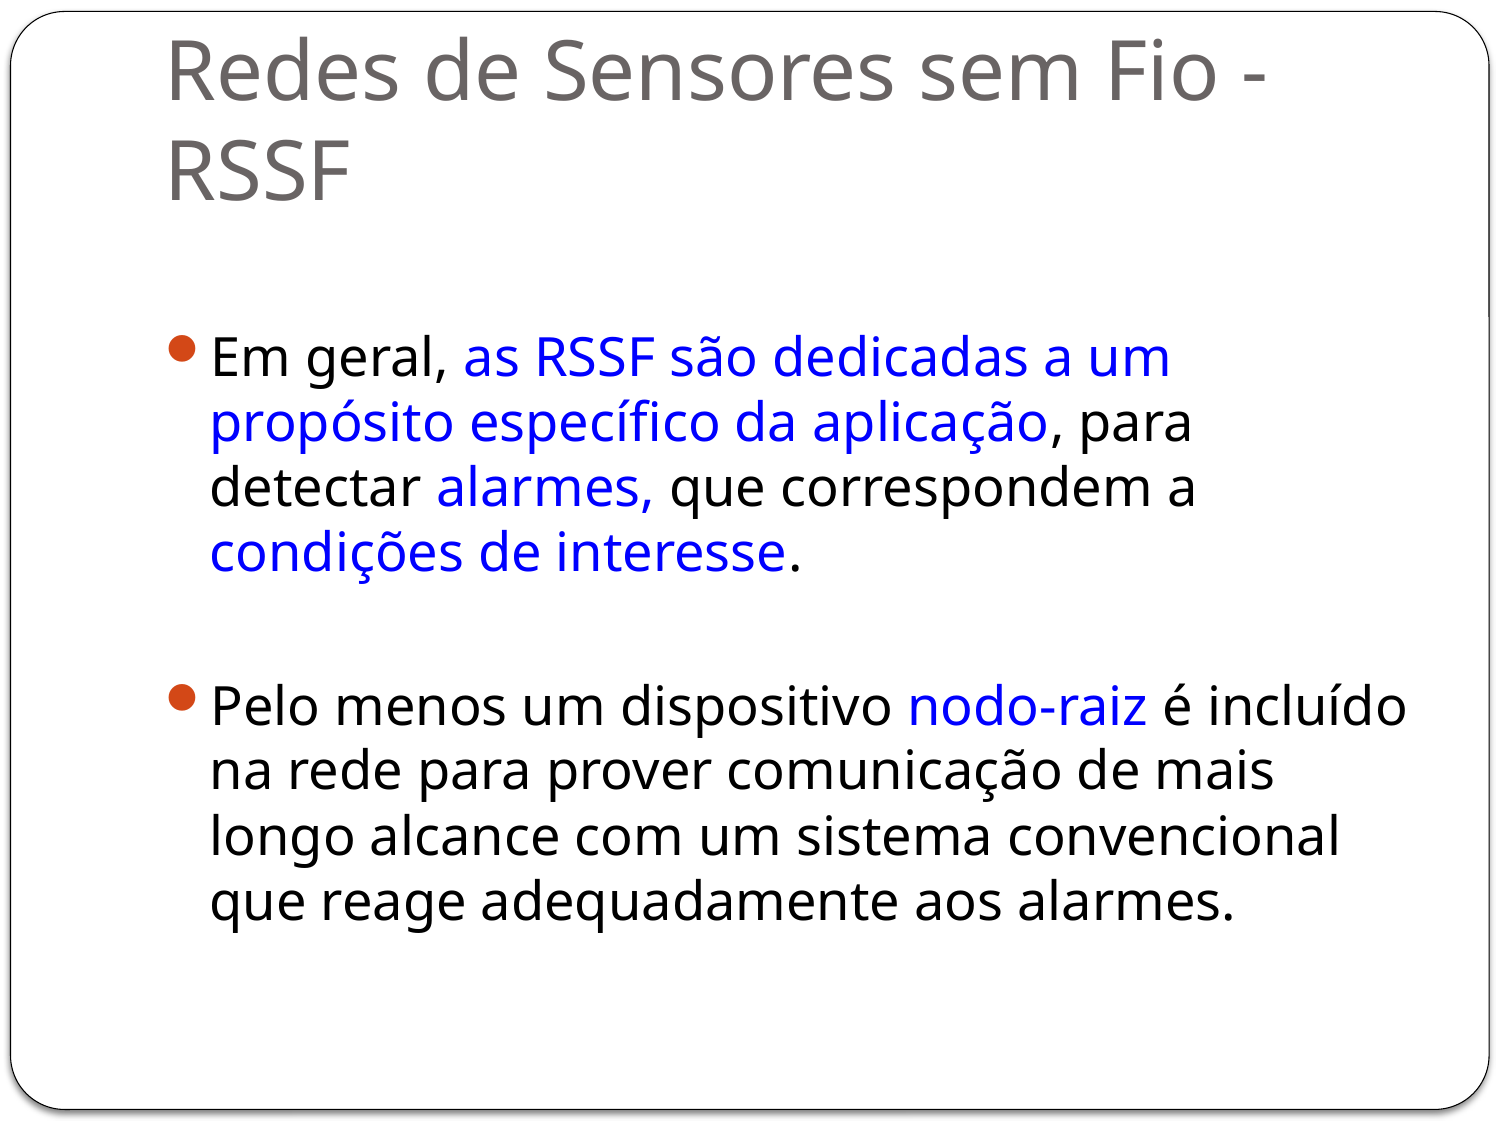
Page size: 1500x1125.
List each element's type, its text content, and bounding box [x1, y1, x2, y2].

title Redes de Sensores sem Fio - RSSF [150, 45, 1425, 233]
list Em geral, as RSSF são dedicadas a um propósito específico da aplicação, para detectar alarmes, que correspondem a condições de interesse. Pelo menos um dispositivo nodo-raiz é incluído na rede para prover comunicação de mais longo alcance com um sistema convencional que reage adequadamente aos alarmes. [150, 237, 1425, 988]
